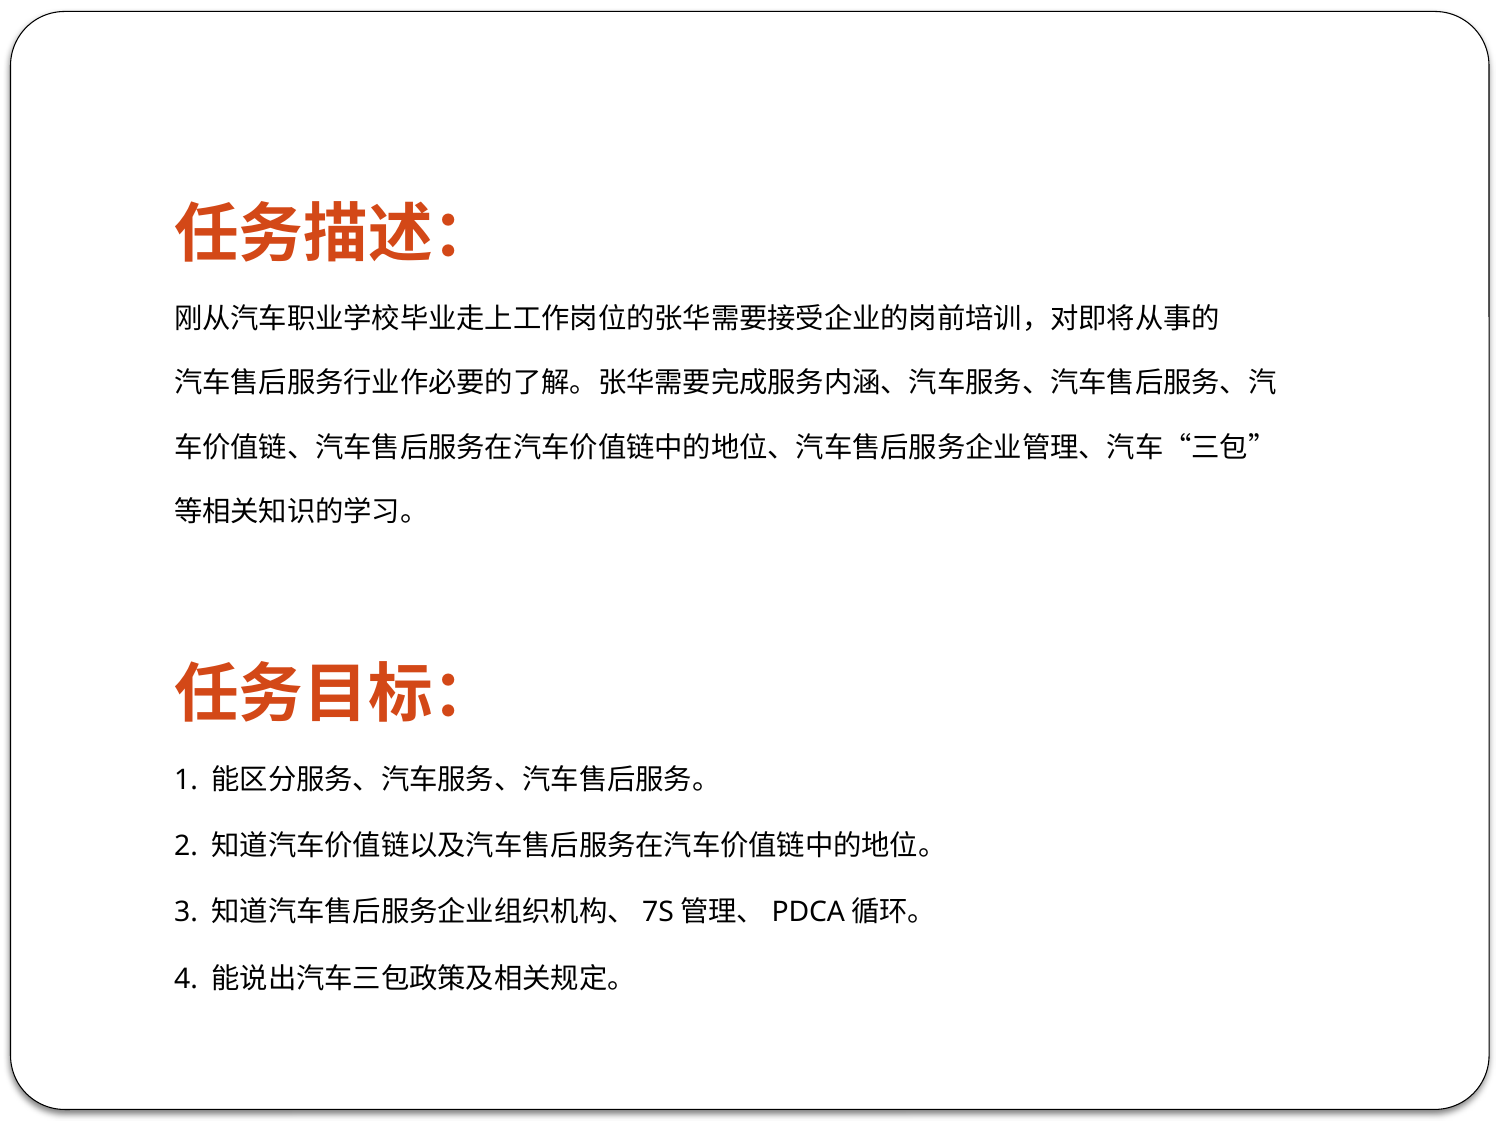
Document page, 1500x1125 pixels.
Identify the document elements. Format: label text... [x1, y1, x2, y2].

list 任务描述： 刚从汽车职业学校毕业走上工作岗位的张华需要接受企业的岗前培训，对即将从事的 汽车售后服务行业作必要的了解。张华需要完成服务内涵、汽车服务、汽车售后服务、汽 车价值链、汽车售后服务在汽车价值链中的地位、汽车售后服务企业管理、汽车“三包” 等相关知识的学习。 任务目标： 1. 能区分服务、汽车服务、汽车售后服务。 2. 知道汽车价值链以及汽车售后服务在汽车价值链中的地位。 3. 知道汽车售后服务企业组织机构、7S管理、PDCA循环。 4. 能说出汽车三包政策及相关规定。 [159, 138, 1435, 1006]
